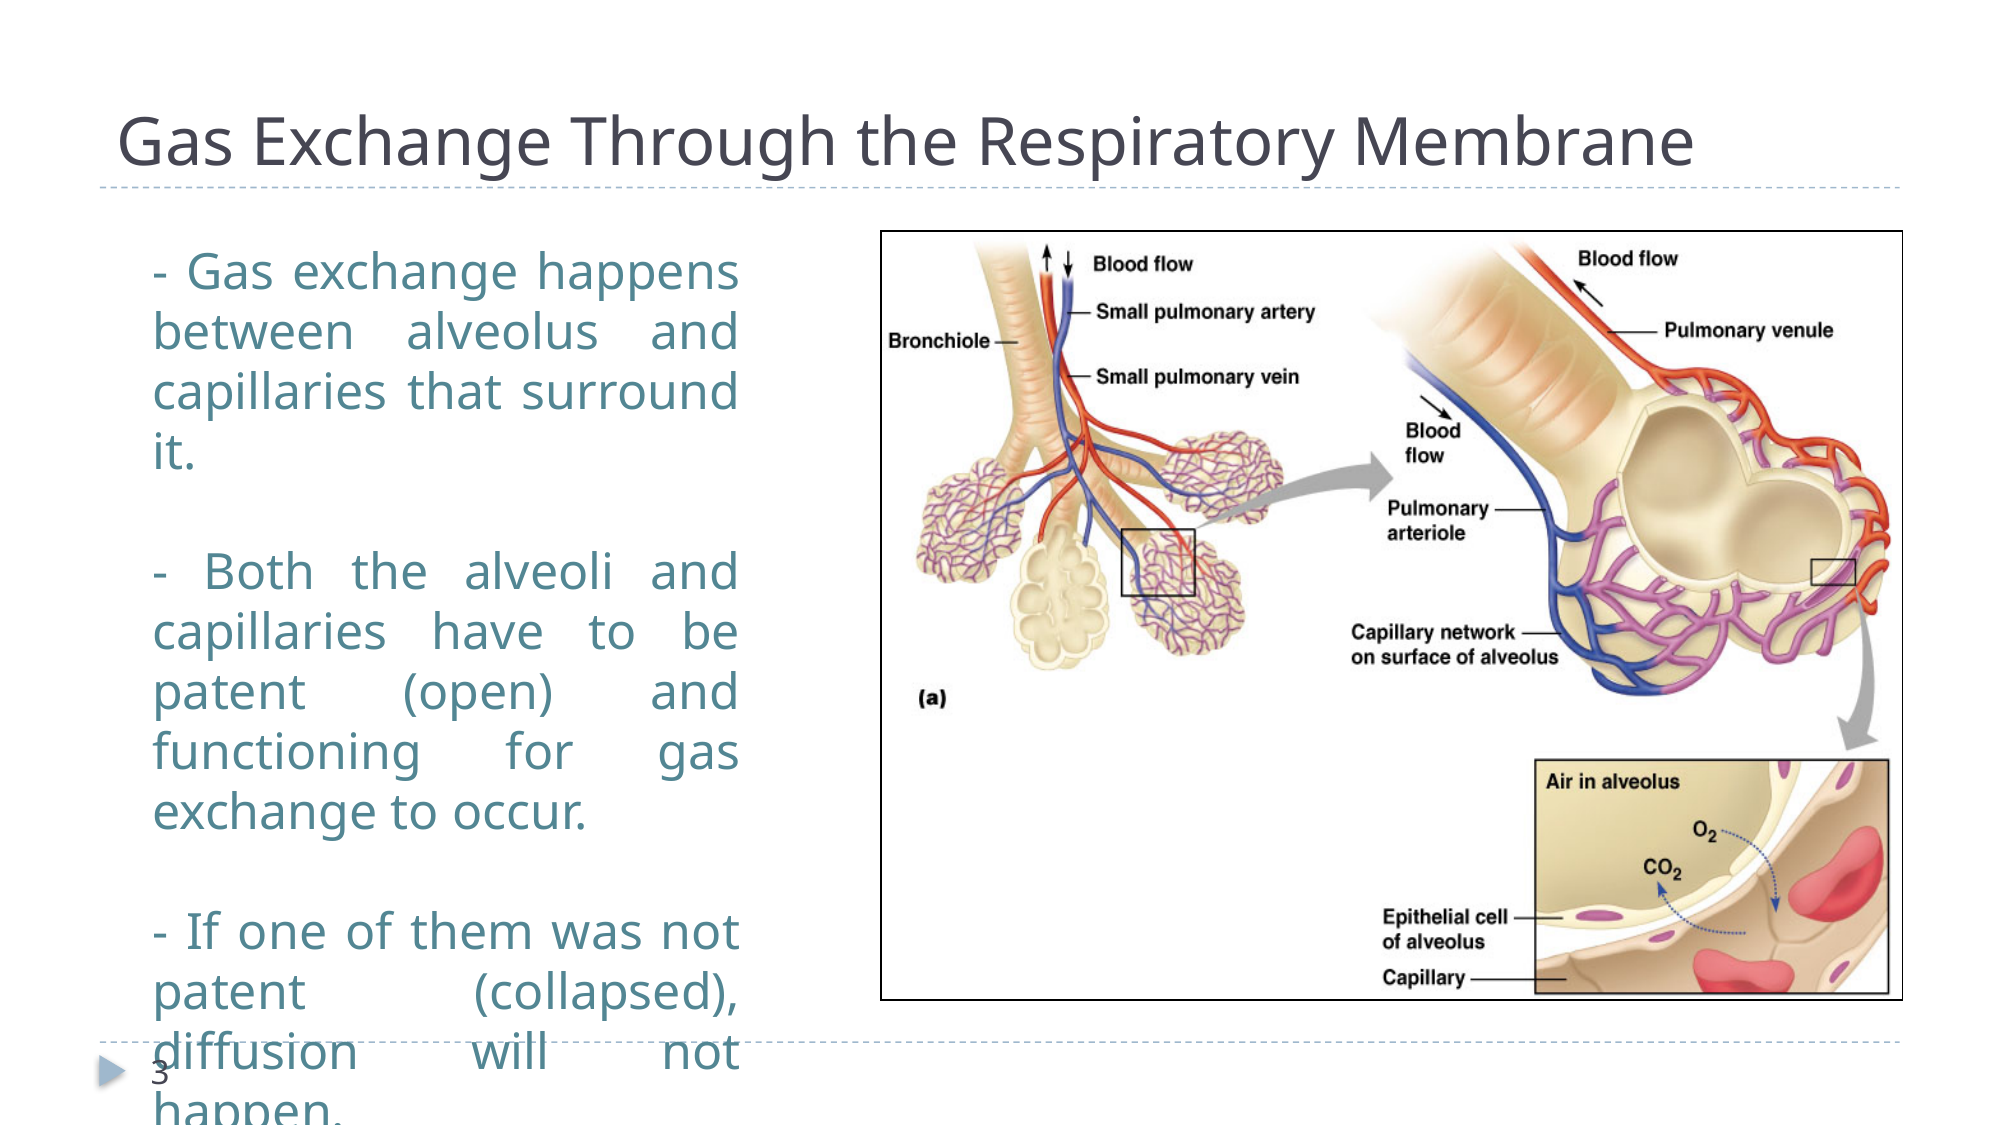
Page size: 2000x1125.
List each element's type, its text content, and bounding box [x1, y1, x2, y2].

slide_number 3 [133, 1042, 568, 1103]
text_box - Gas exchange happens between alveolus and capillaries that surround it. - Both the alveoli and capillaries have to be patent (open) and functioning for gas exchange to occur. - If one of them was not patent (collapsed), diffusion will not happen. [137, 231, 756, 1125]
title Gas Exchange Through the Respiratory Membrane [99, 24, 1900, 188]
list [881, 231, 1903, 1000]
